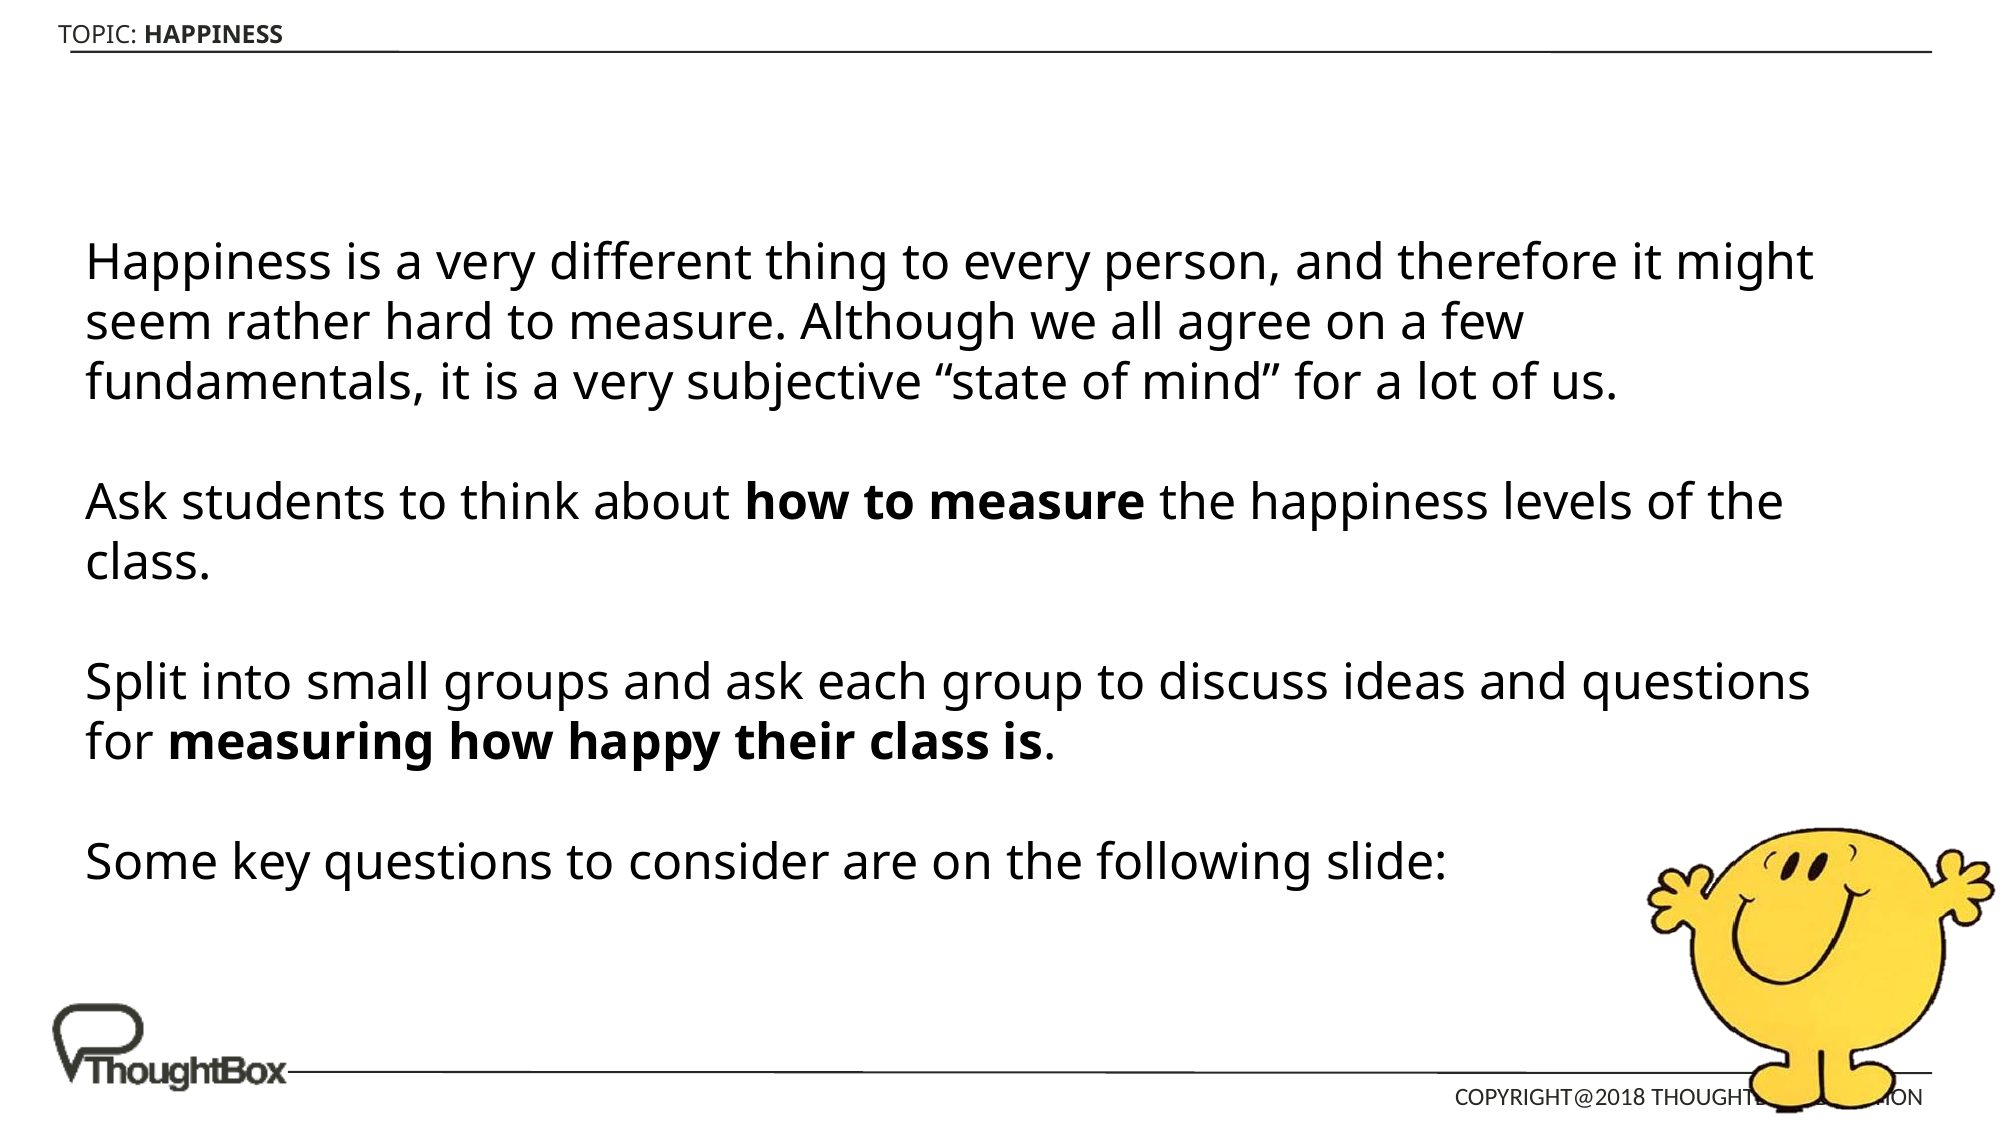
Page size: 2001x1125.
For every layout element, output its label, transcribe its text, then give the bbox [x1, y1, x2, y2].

picture [1636, 817, 2000, 1125]
text_box Happiness is a very different thing to every person, and therefore it might seem rather hard to measure. Although we all agree on a few fundamentals, it is a very subjective “state of mind” for a lot of us. Ask students to think about how to measure the happiness levels of the class. Split into small groups and ask each group to discuss ideas and questions for measuring how happy their class is. Some key questions to consider are on the following slide: [70, 221, 1880, 1017]
picture [51, 1002, 288, 1093]
footer [662, 1042, 1338, 1103]
